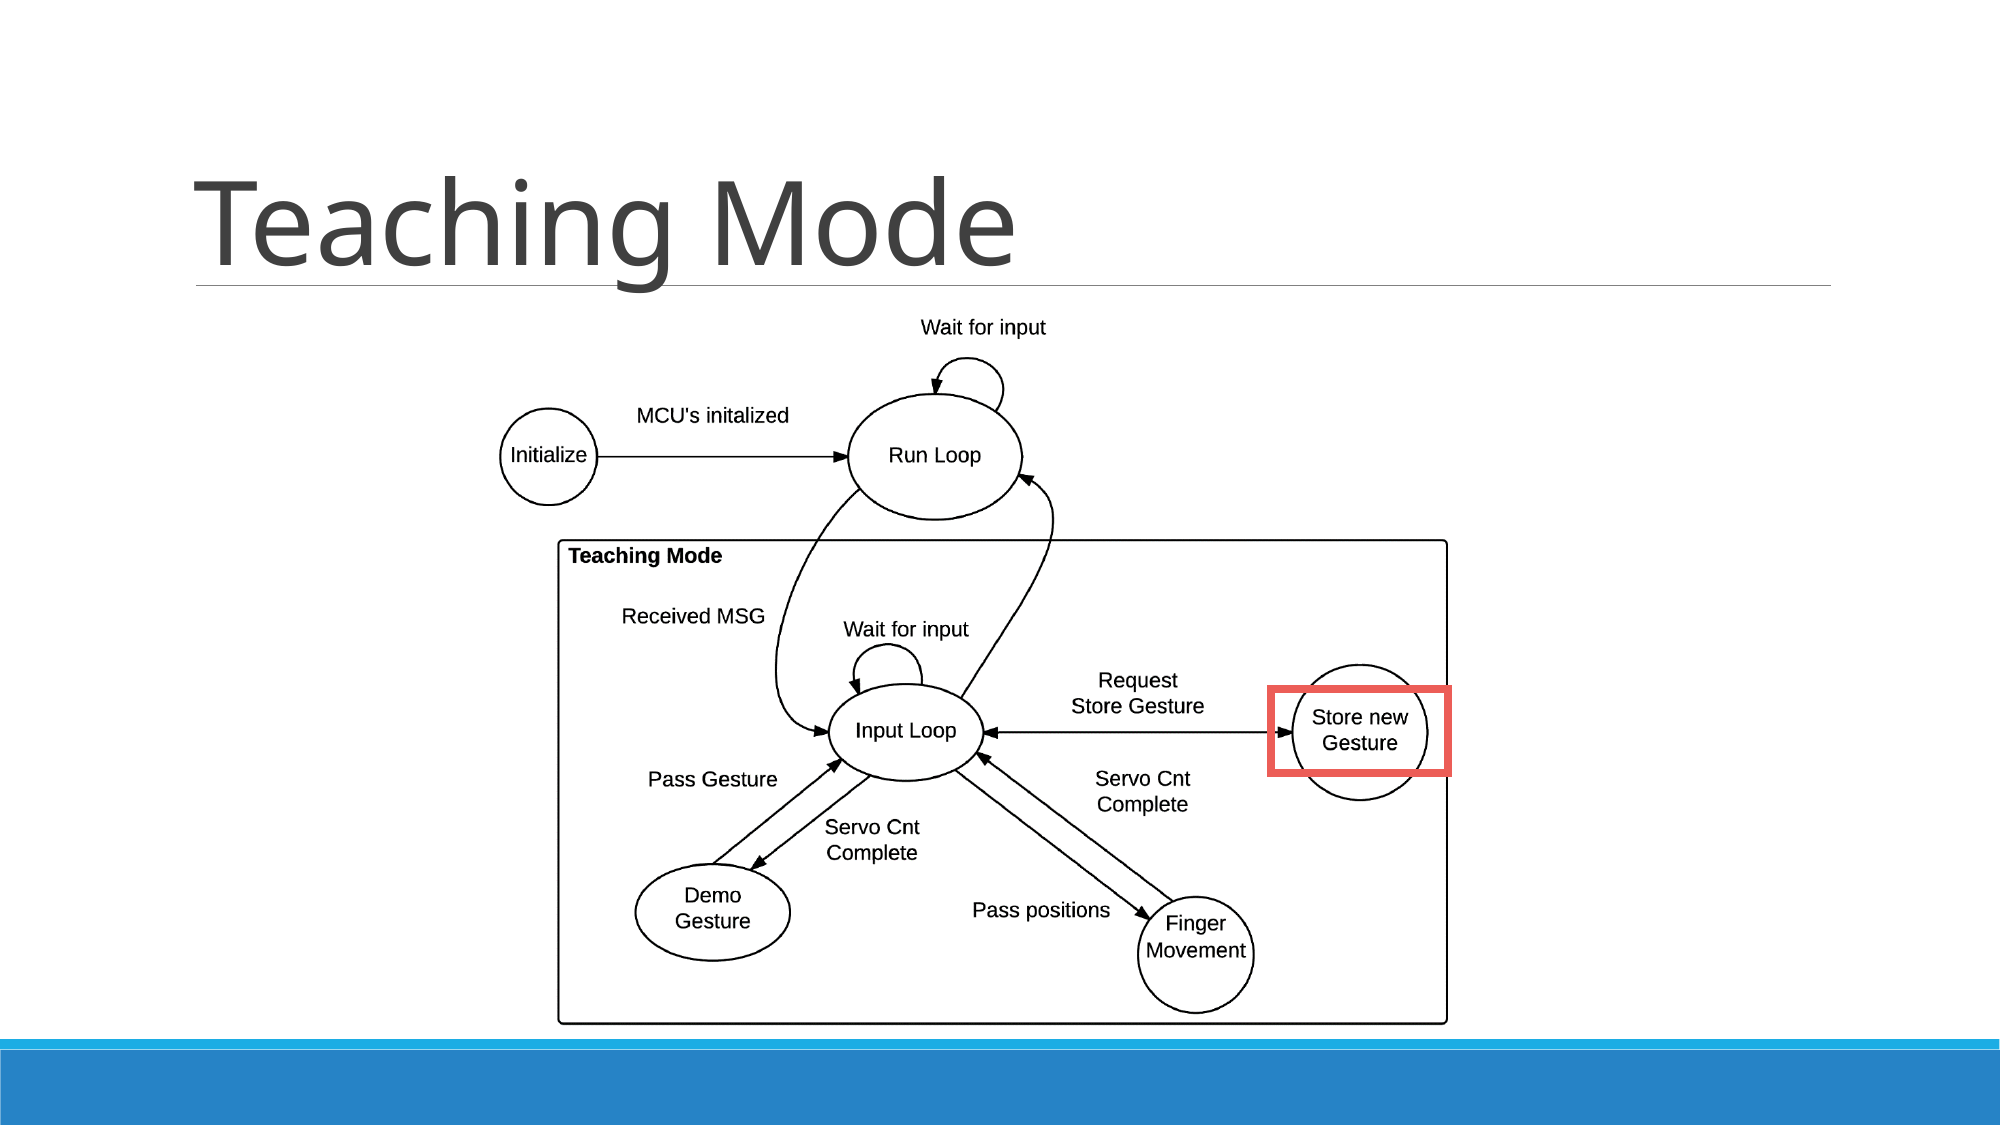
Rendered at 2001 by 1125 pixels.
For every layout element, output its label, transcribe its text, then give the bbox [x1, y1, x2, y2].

title Teaching Mode [178, 47, 1460, 297]
picture [488, 298, 1461, 1038]
